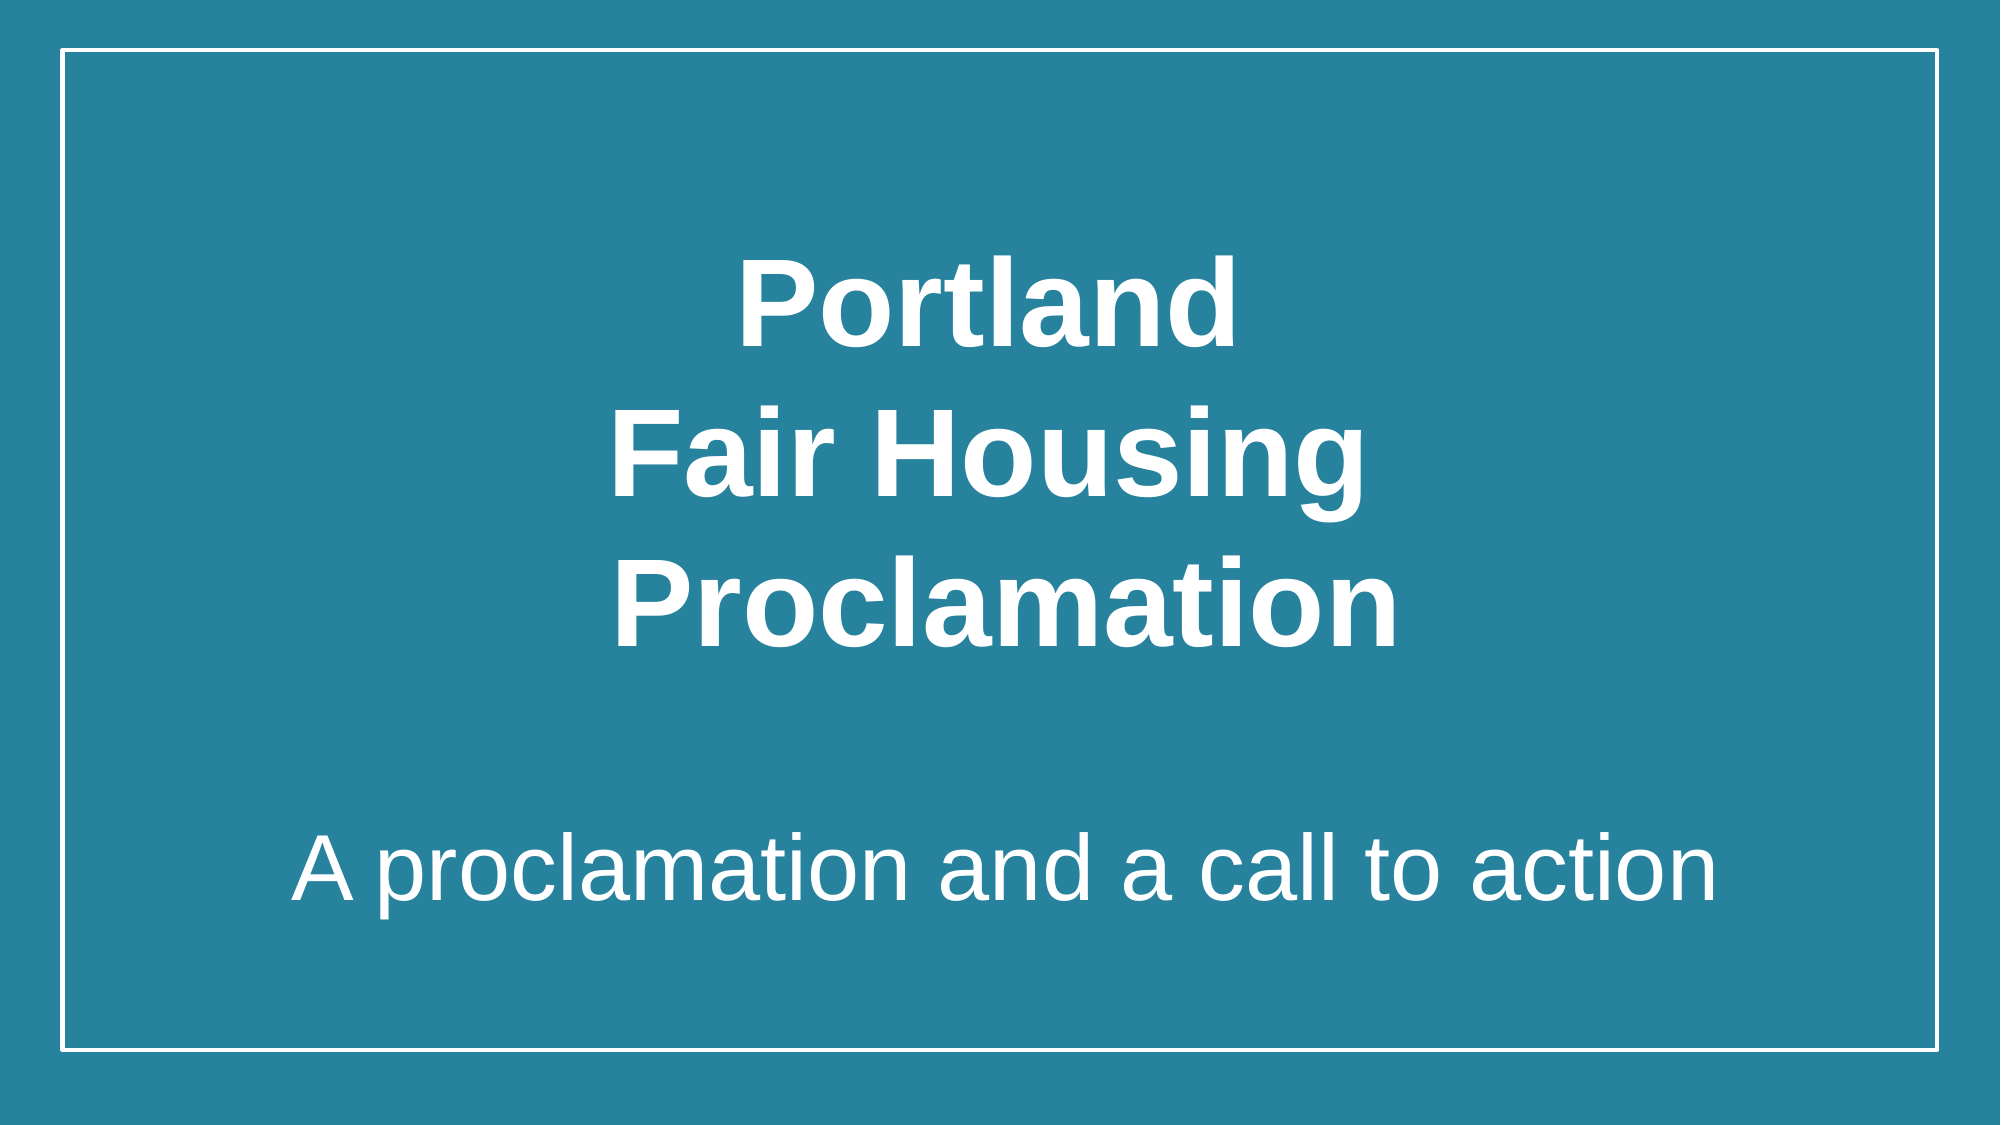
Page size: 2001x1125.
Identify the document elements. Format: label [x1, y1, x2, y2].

text_box [60, 48, 1939, 1052]
